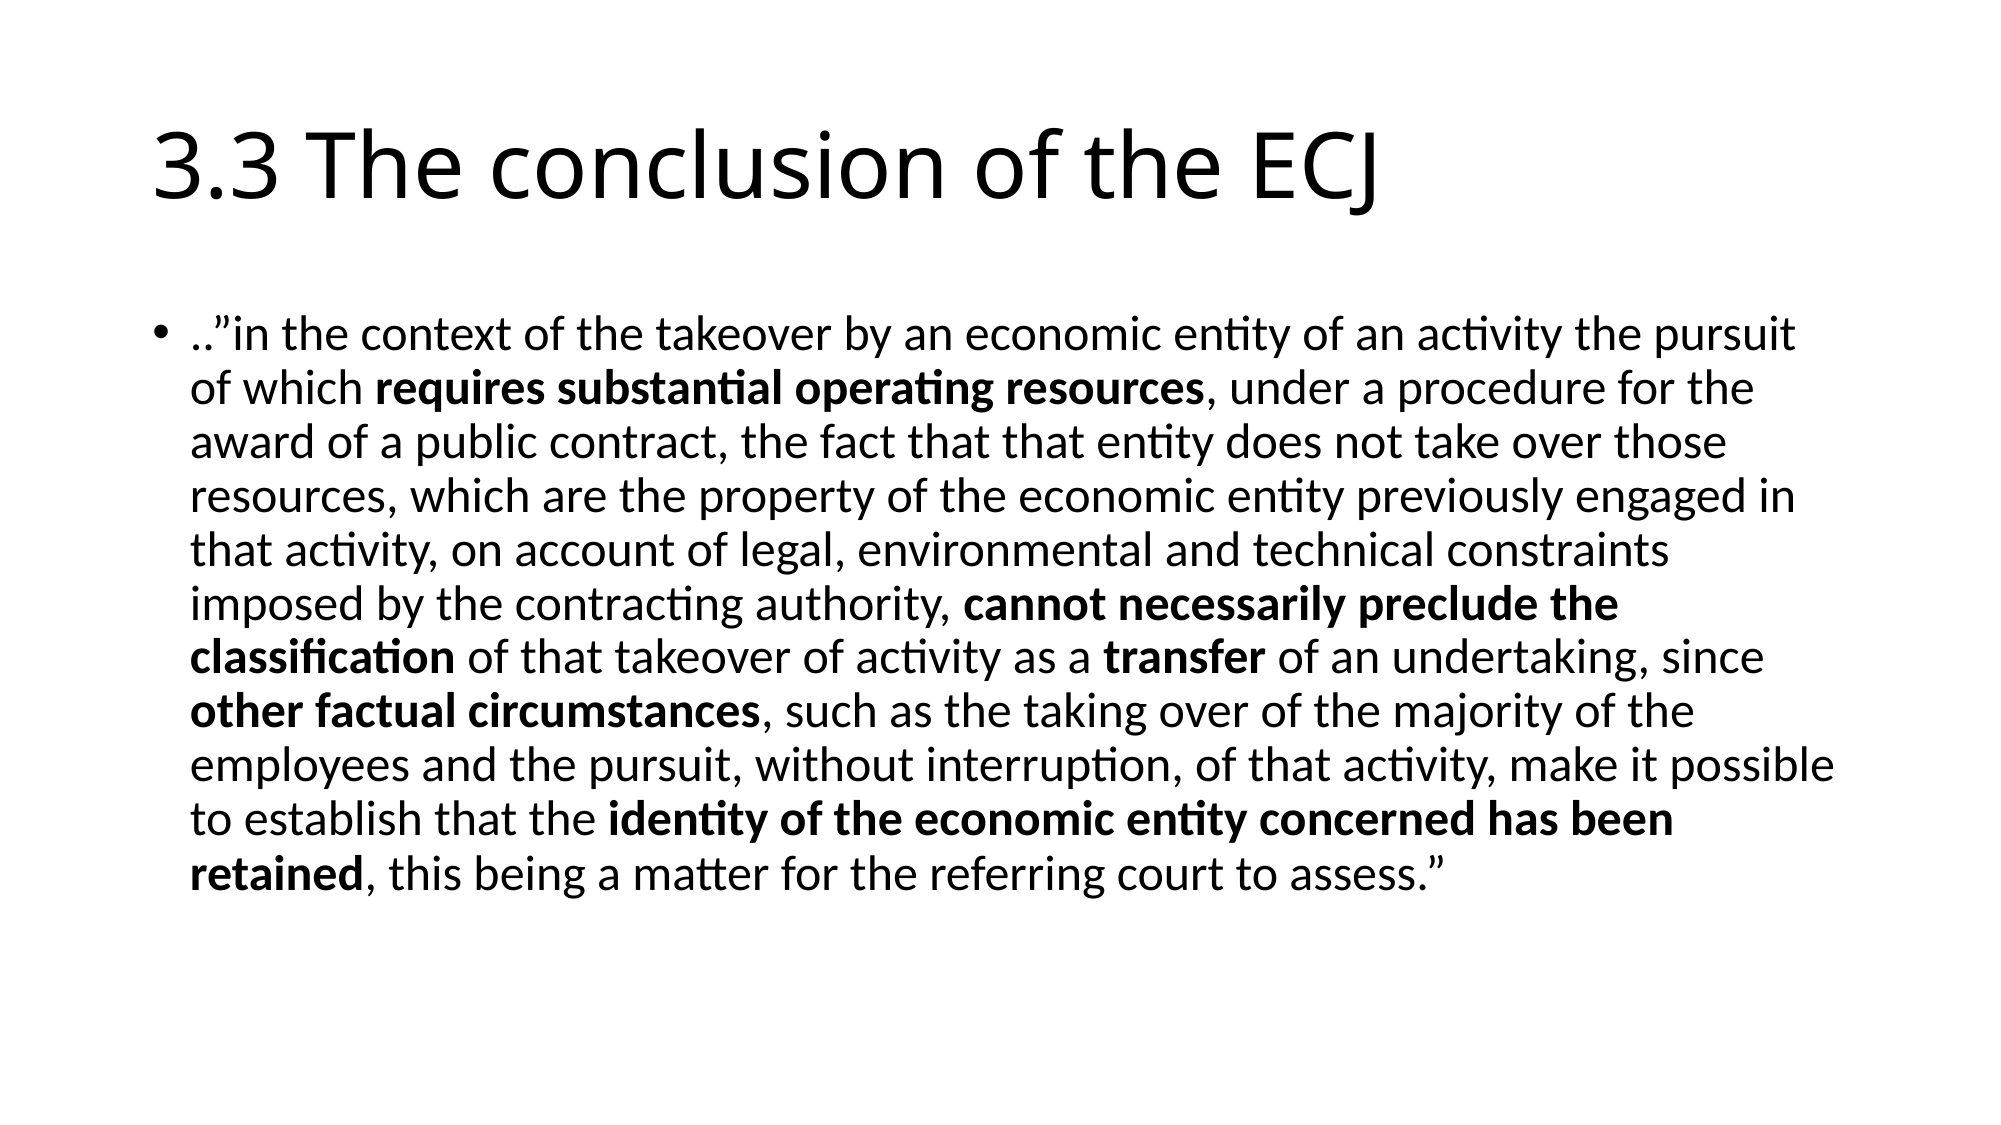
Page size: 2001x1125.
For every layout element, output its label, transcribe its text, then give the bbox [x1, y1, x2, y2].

list ..”in the context of the takeover by an economic entity of an activity the pursuit of which requires substantial operating resources, under a procedure for the award of a public contract, the fact that that entity does not take over those resources, which are the property of the economic entity previously engaged in that activity, on account of legal, environmental and technical constraints imposed by the contracting authority, cannot necessarily preclude the classification of that takeover of activity as a transfer of an undertaking, since other factual circumstances, such as the taking over of the majority of the employees and the pursuit, without interruption, of that activity, make it possible to establish that the identity of the economic entity concerned has been retained, this being a matter for the referring court to assess.” [137, 299, 1863, 1014]
title 3.3 The conclusion of the ECJ [137, 59, 1863, 278]
